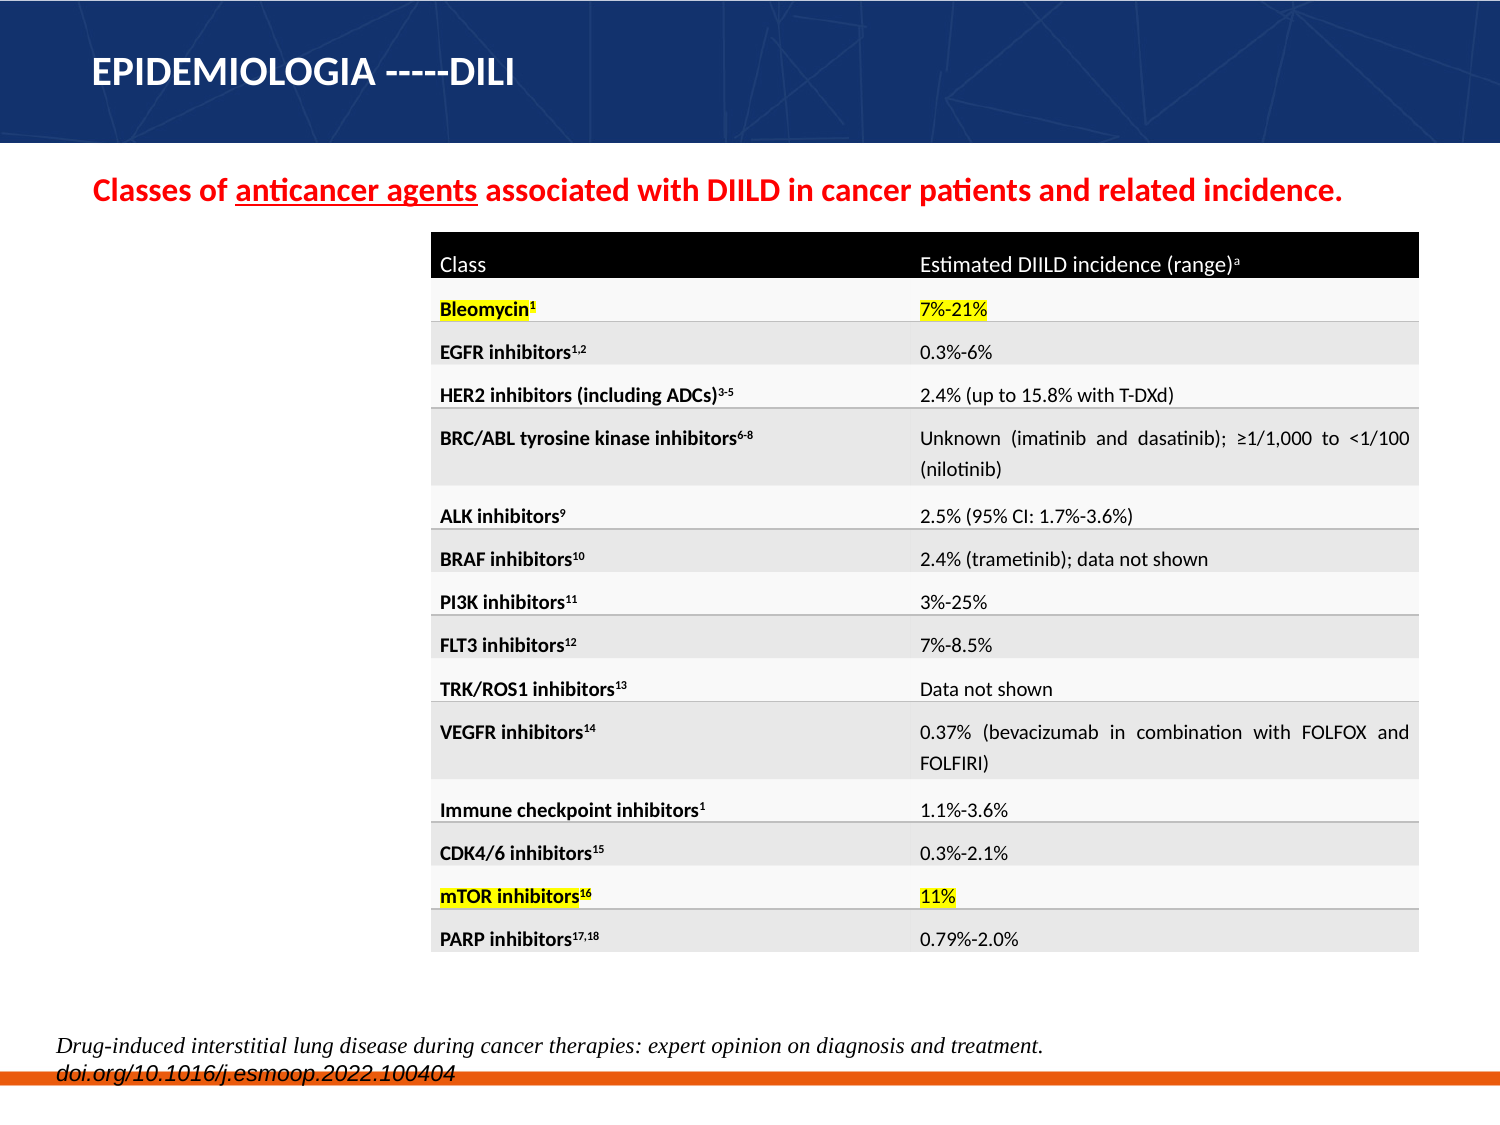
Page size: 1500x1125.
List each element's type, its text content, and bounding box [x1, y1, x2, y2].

table_cell Immune checkpoint inhibitors1 [431, 779, 911, 821]
table_cell 0.37% (bevacizumab in combination with FOLFOX and FOLFIRI) [911, 702, 1419, 779]
table_header Estimated DIILD incidence (range)a [911, 232, 1419, 278]
title EPIDEMIOLOGIA -----DILI [76, 0, 1258, 138]
table_cell EGFR inhibitors1,2 [431, 322, 911, 365]
table_cell TRK/ROS1 inhibitors13 [431, 658, 911, 701]
table_cell 0.3%-2.1% [911, 823, 1419, 866]
table_cell 11% [911, 866, 1419, 908]
table_cell 2.4% (trametinib); data not shown [911, 530, 1419, 572]
table_cell 2.4% (up to 15.8% with T-DXd) [911, 365, 1419, 407]
table_cell BRC/ABL tyrosine kinase inhibitors6-8 [431, 409, 911, 486]
table_cell Unknown (imatinib and dasatinib); ≥1/1,000 to <1/100 (nilotinib) [911, 409, 1419, 486]
table_cell 0.3%-6% [911, 322, 1419, 365]
table_cell Data not shown [911, 658, 1419, 701]
table_cell mTOR inhibitors16 [431, 866, 911, 908]
table_header Class [431, 256, 911, 278]
footer Drug-induced interstitial lung disease during cancer therapies: expert opinion on diagnosis and treatment. doi.org/10.1016/j.esmoop.2022.100404 [41, 1023, 1459, 1094]
text_box Classes of anticancer agents associated with DIILD in cancer patients and related incidence. [78, 160, 1360, 256]
table_cell PI3K inhibitors11 [431, 572, 911, 614]
table_cell 7%-21% [911, 278, 1419, 321]
table_cell Bleomycin1 [431, 278, 911, 321]
table_cell PARP inhibitors17,18 [431, 910, 911, 952]
table_cell BRAF inhibitors10 [431, 530, 911, 572]
table_cell VEGFR inhibitors14 [431, 702, 911, 779]
table_cell ALK inhibitors9 [431, 486, 911, 528]
table_cell FLT3 inhibitors12 [431, 616, 911, 658]
table_cell 2.5% (95% CI: 1.7%-3.6%) [911, 486, 1419, 528]
table_cell 3%-25% [911, 572, 1419, 614]
table_cell CDK4/6 inhibitors15 [431, 823, 911, 866]
table_cell 7%-8.5% [911, 616, 1419, 658]
table_cell 1.1%-3.6% [911, 779, 1419, 821]
table_cell 0.79%-2.0% [911, 910, 1419, 952]
table_cell HER2 inhibitors (including ADCs)3-5 [431, 365, 911, 407]
picture [0, 0, 1500, 1125]
